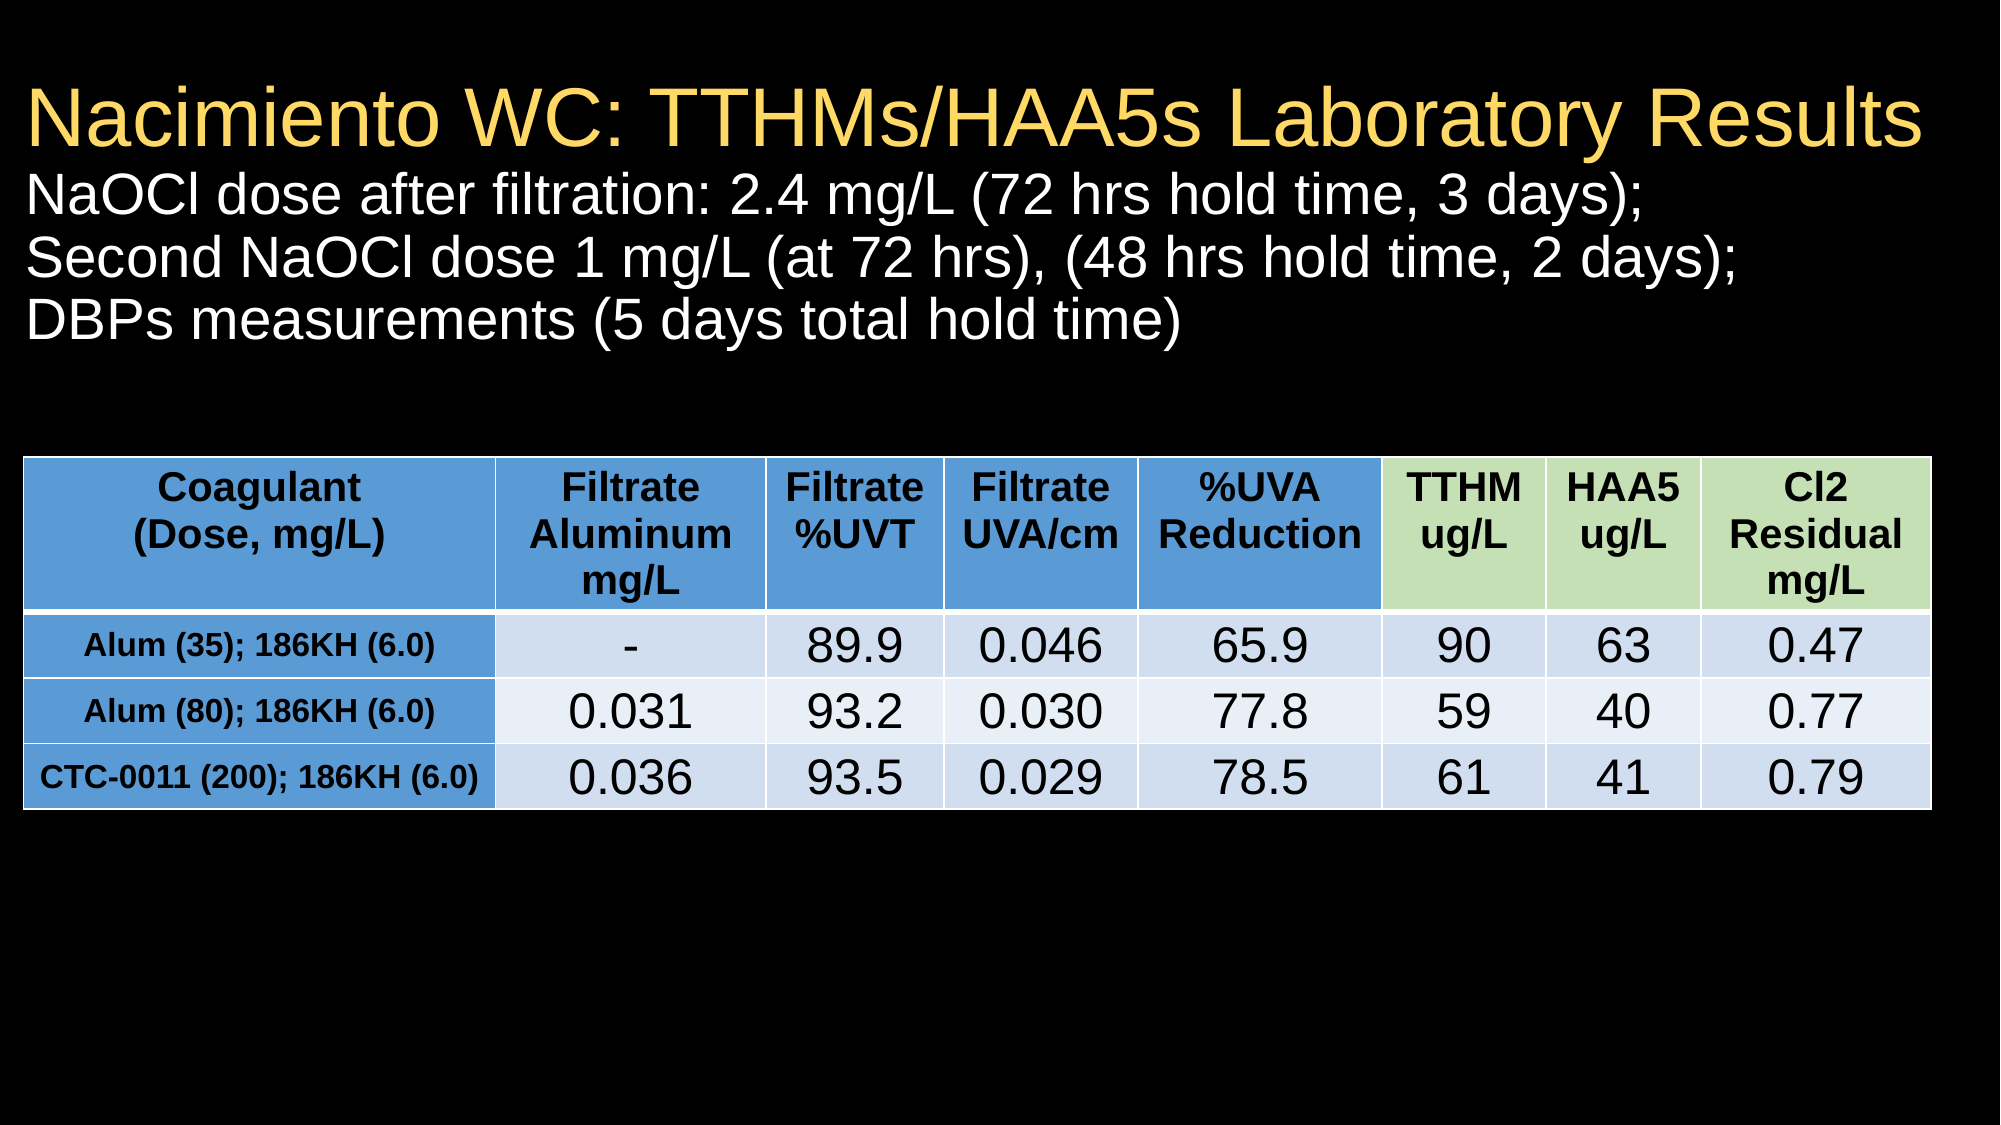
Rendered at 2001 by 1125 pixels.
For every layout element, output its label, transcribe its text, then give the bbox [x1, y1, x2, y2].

table_cell 0.031 [496, 679, 765, 743]
table_cell 41 [1547, 744, 1700, 808]
table_header Filtrate %UVT [767, 458, 943, 609]
table_header %UVA Reduction [1139, 458, 1381, 609]
table_cell 59 [1383, 679, 1545, 743]
title Nacimiento WC: TTHMs/HAA5s Laboratory Results NaOCl dose after filtration: 2.4 mg/L (72 hrs hold time, 3 days); Second NaOCl dose 1 mg/L (at 72 hrs), (48 hrs hold time, 2 days); DBPs measurements (5 days total hold time) [10, 23, 1966, 404]
table_cell - [496, 615, 765, 677]
table_header Filtrate Aluminum mg/L [496, 458, 765, 609]
table_cell 0.47 [1702, 615, 1930, 677]
table_cell 61 [1383, 744, 1545, 808]
table_cell 0.030 [945, 679, 1137, 743]
table_cell 0.046 [945, 615, 1137, 677]
table_cell 89.9 [767, 615, 943, 677]
table_cell 90 [1383, 615, 1545, 677]
table_cell CTC-0011 (200); 186KH (6.0) [24, 744, 495, 808]
table_cell 65.9 [1139, 615, 1381, 677]
table_cell 0.77 [1702, 679, 1930, 743]
table_cell 0.036 [496, 744, 765, 808]
table_cell 0.79 [1702, 744, 1930, 808]
table_cell 93.5 [767, 744, 943, 808]
table_header HAA5 ug/L [1547, 458, 1700, 609]
table_cell 63 [1547, 615, 1700, 677]
table_cell 0.029 [945, 744, 1137, 808]
table_header Filtrate UVA/cm [945, 458, 1137, 609]
table_cell 78.5 [1139, 744, 1381, 808]
table_header Cl2 Residual mg/L [1702, 458, 1930, 609]
table_cell Alum (35); 186KH (6.0) [24, 615, 495, 677]
table_header Coagulant (Dose, mg/L) [24, 458, 495, 609]
table_cell 93.2 [767, 679, 943, 743]
table_header TTHM ug/L [1383, 458, 1545, 609]
table_cell 77.8 [1139, 679, 1381, 743]
table_cell Alum (80); 186KH (6.0) [24, 679, 495, 743]
table_cell 40 [1547, 679, 1700, 743]
